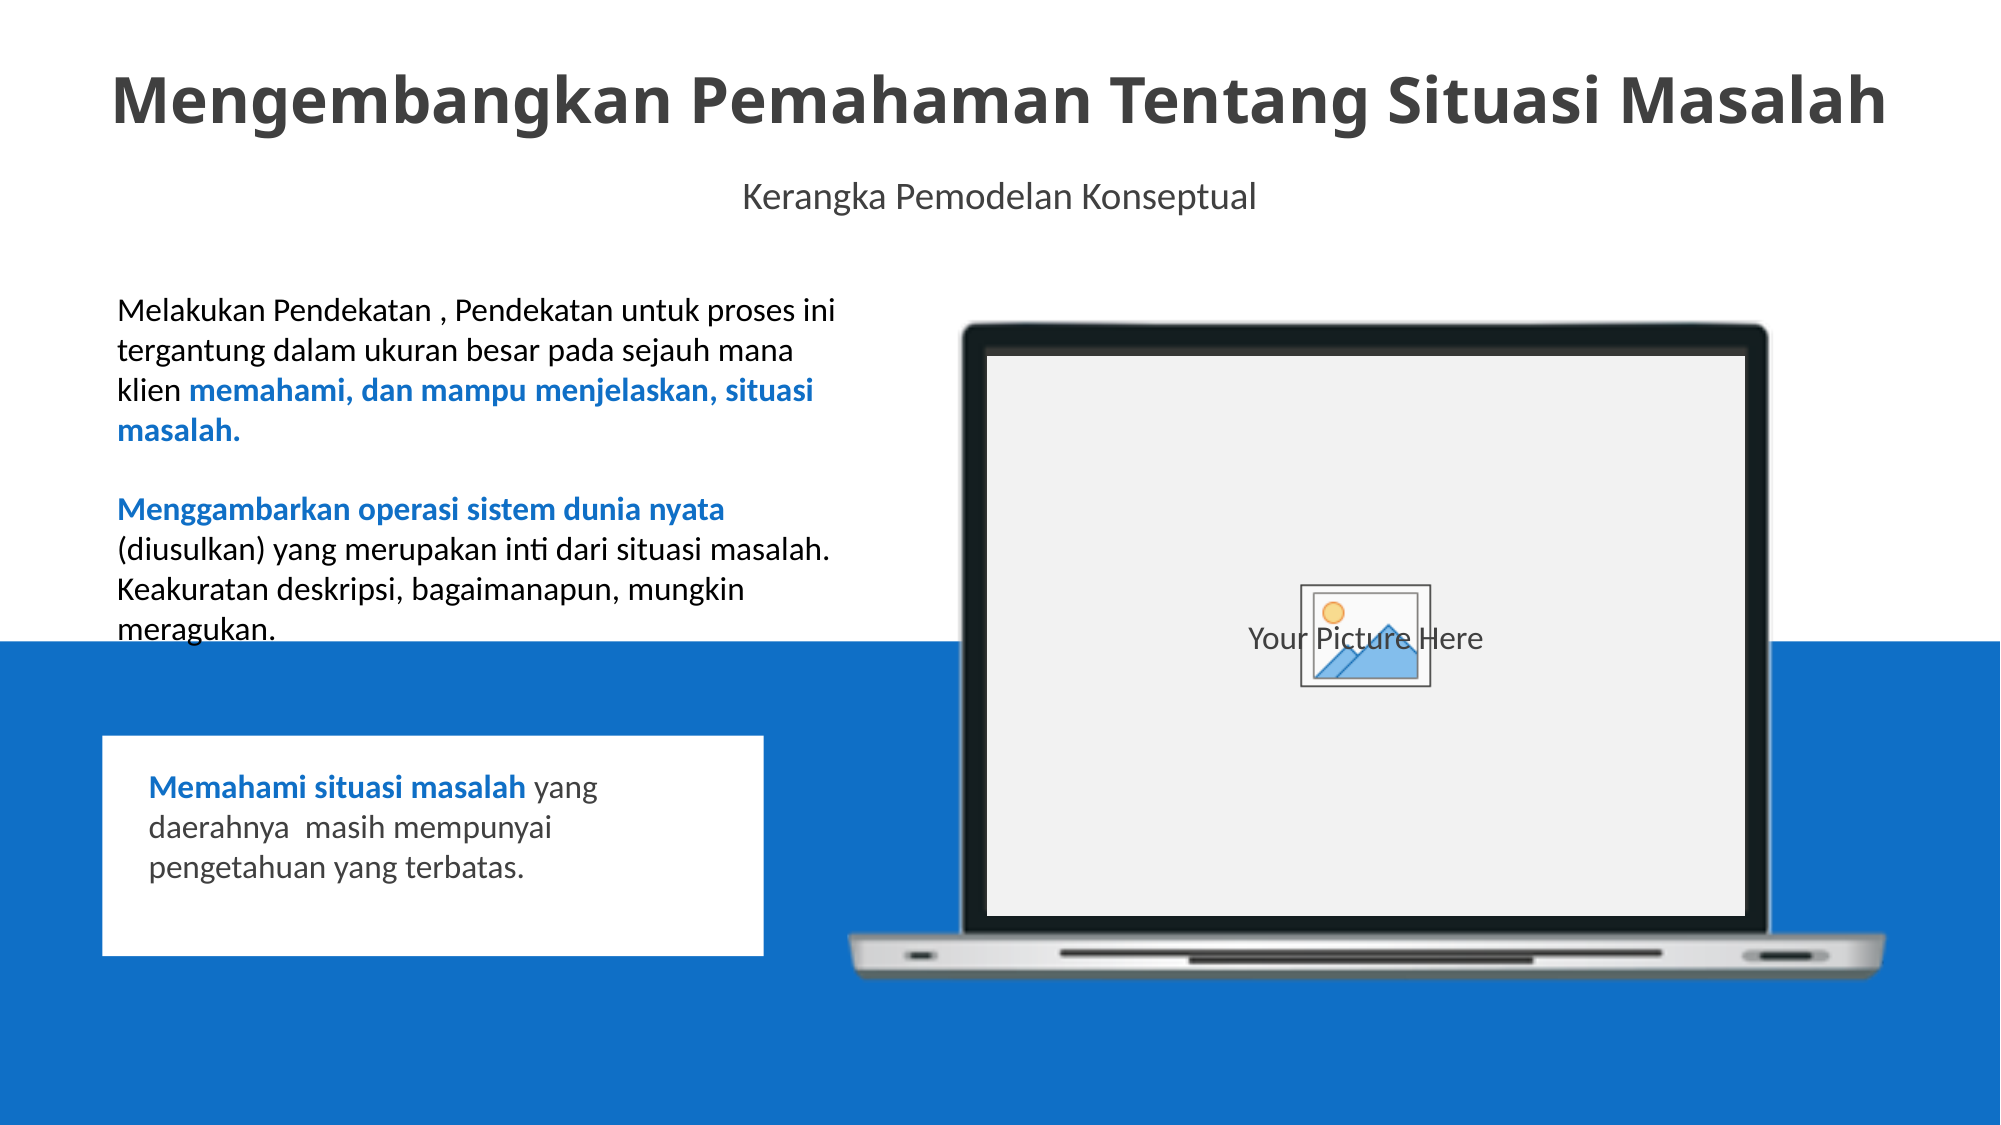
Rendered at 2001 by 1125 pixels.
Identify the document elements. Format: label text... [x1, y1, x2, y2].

text_box Melakukan Pendekatan , Pendekatan untuk proses ini tergantung dalam ukuran besar pada sejauh mana klien memahami, dan mampu menjelaskan, situasi masalah. Menggambarkan operasi sistem dunia nyata (diusulkan) yang merupakan inti dari situasi masalah. Keakuratan deskripsi, bagaimanapun, mungkin meragukan. [102, 280, 870, 655]
list Kerangka Pemodelan Konseptual [0, 165, 2000, 229]
text_box Memahami situasi masalah yang daerahnya masih mempunyai pengetahuan yang terbatas. [133, 757, 733, 893]
list Mengembangkan Pemahaman Tentang Situasi Masalah [0, 39, 2000, 165]
picture [559, 247, 2001, 1052]
